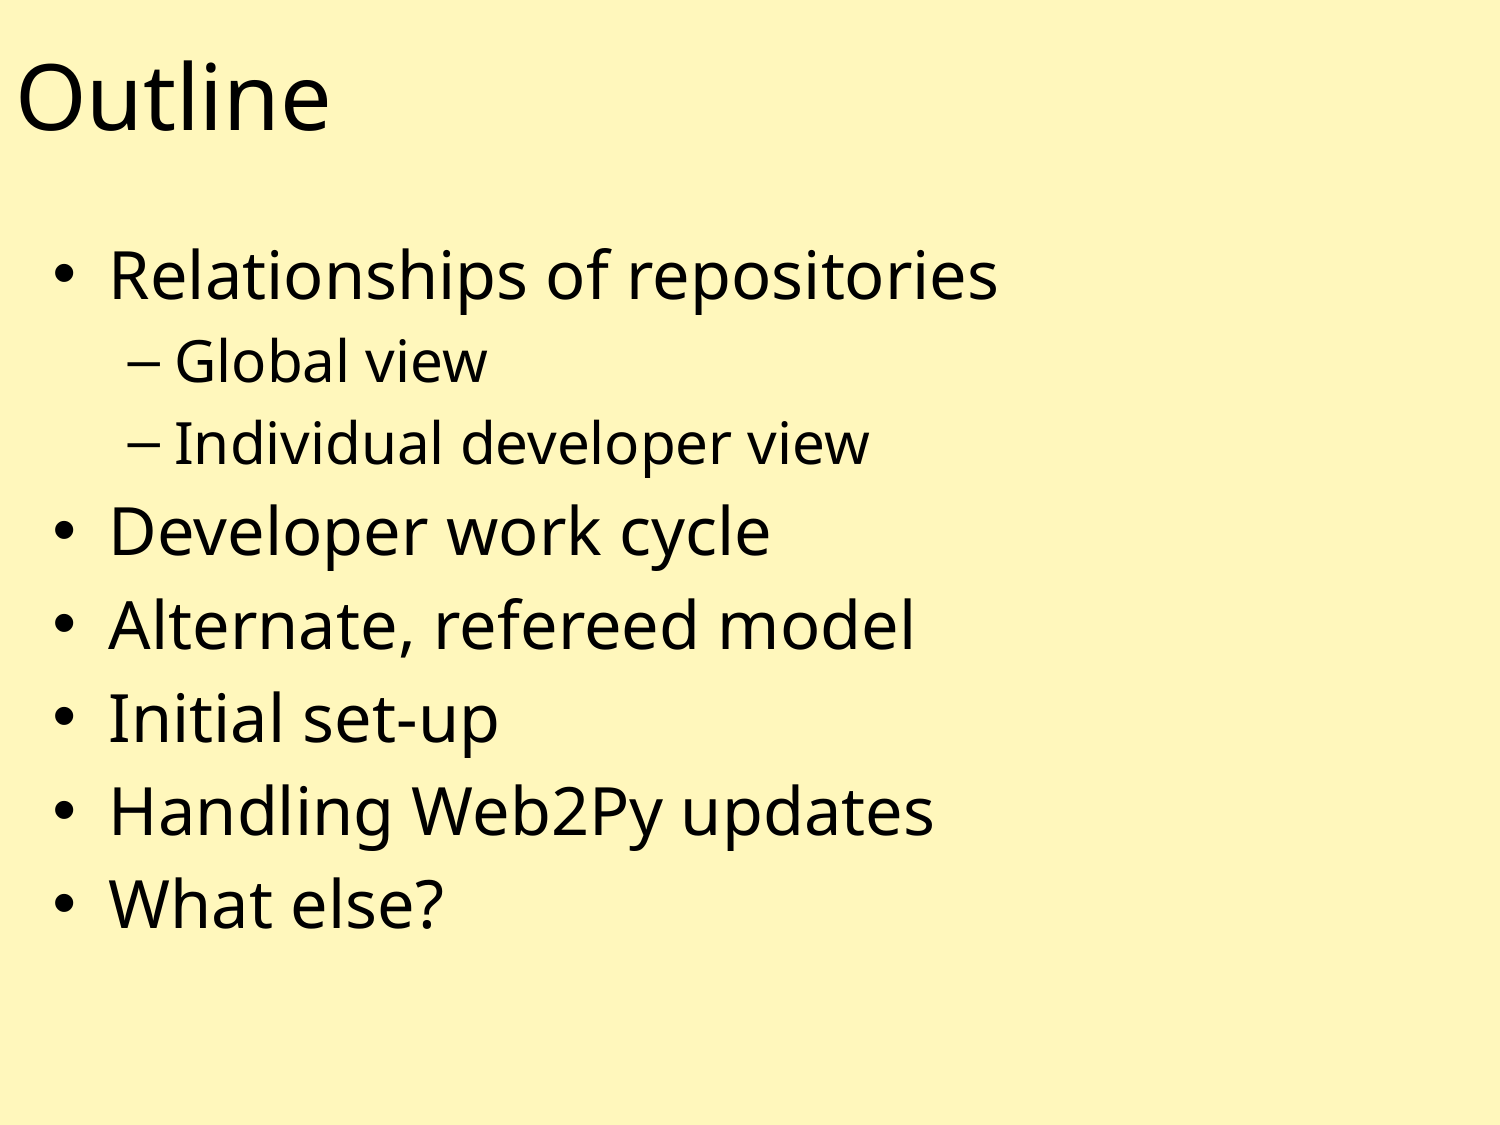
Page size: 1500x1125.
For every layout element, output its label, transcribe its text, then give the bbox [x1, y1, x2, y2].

list Relationships of repositories Global view Individual developer view Developer work cycle Alternate, refereed model Initial set-up Handling Web2Py updates What else? [37, 224, 1463, 1025]
title Outline [0, 0, 1500, 188]
